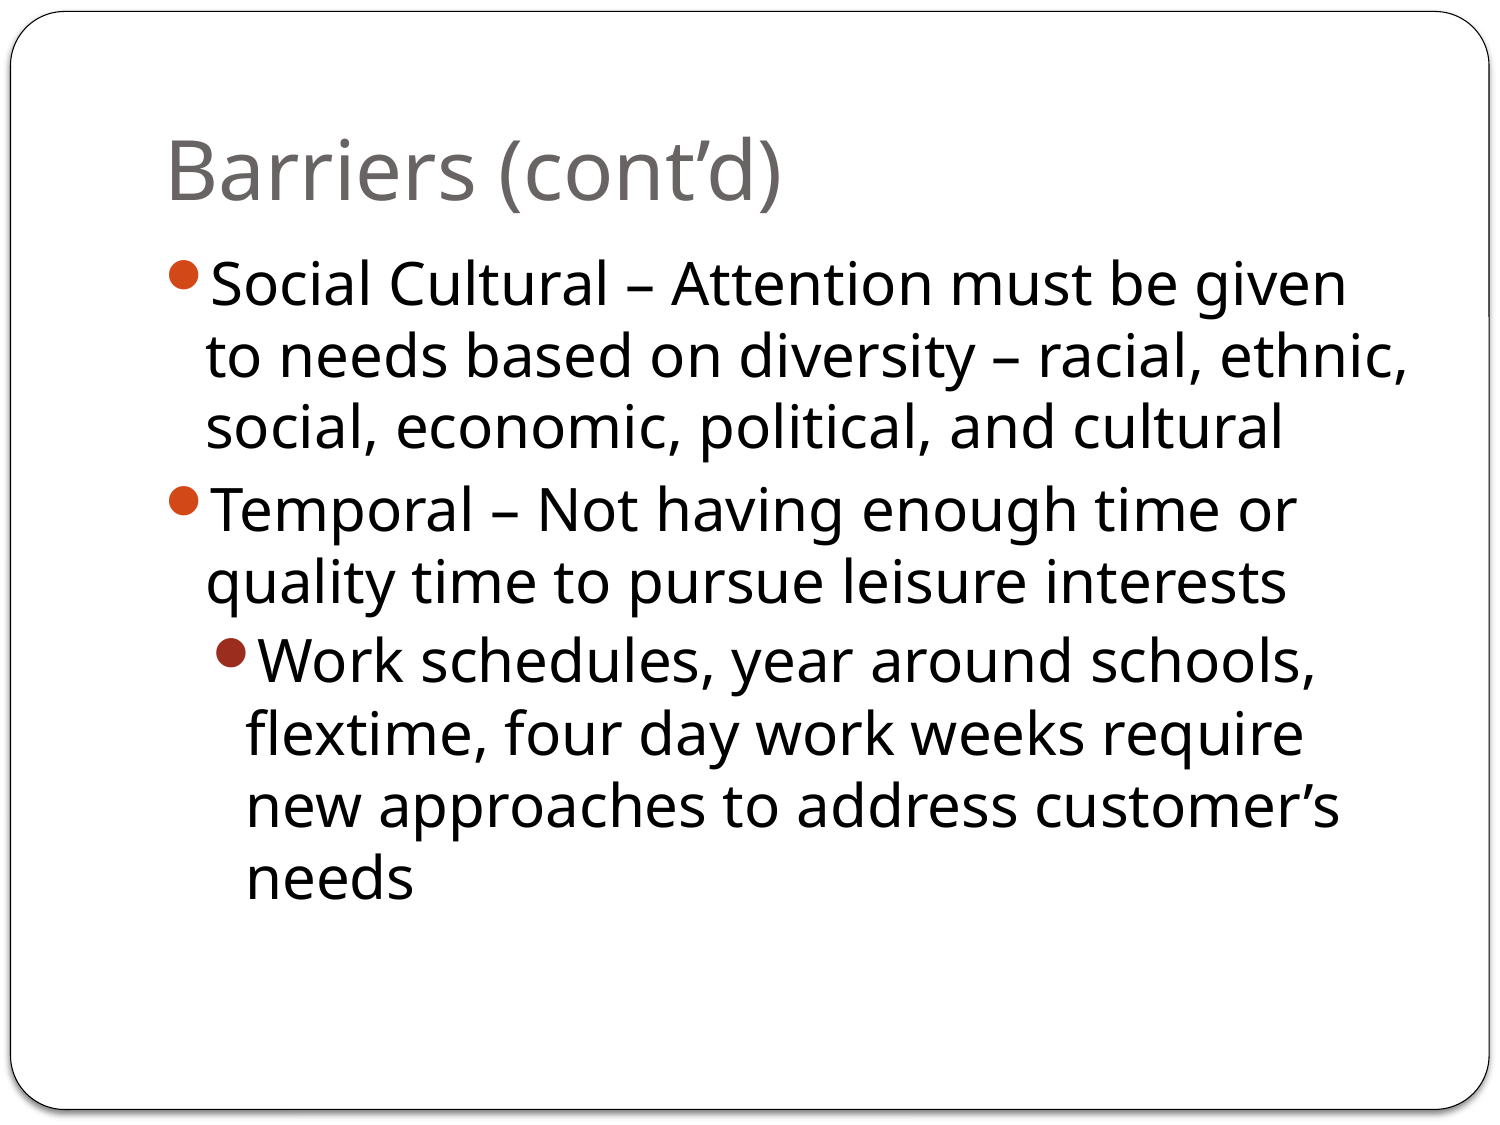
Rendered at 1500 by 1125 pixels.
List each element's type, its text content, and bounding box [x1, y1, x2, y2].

title Barriers (cont’d) [150, 45, 1425, 233]
list Social Cultural – Attention must be given to needs based on diversity – racial, ethnic, social, economic, political, and cultural Temporal – Not having enough time or quality time to pursue leisure interests Work schedules, year around schools, flextime, four day work weeks require new approaches to address customer’s needs [150, 237, 1425, 988]
